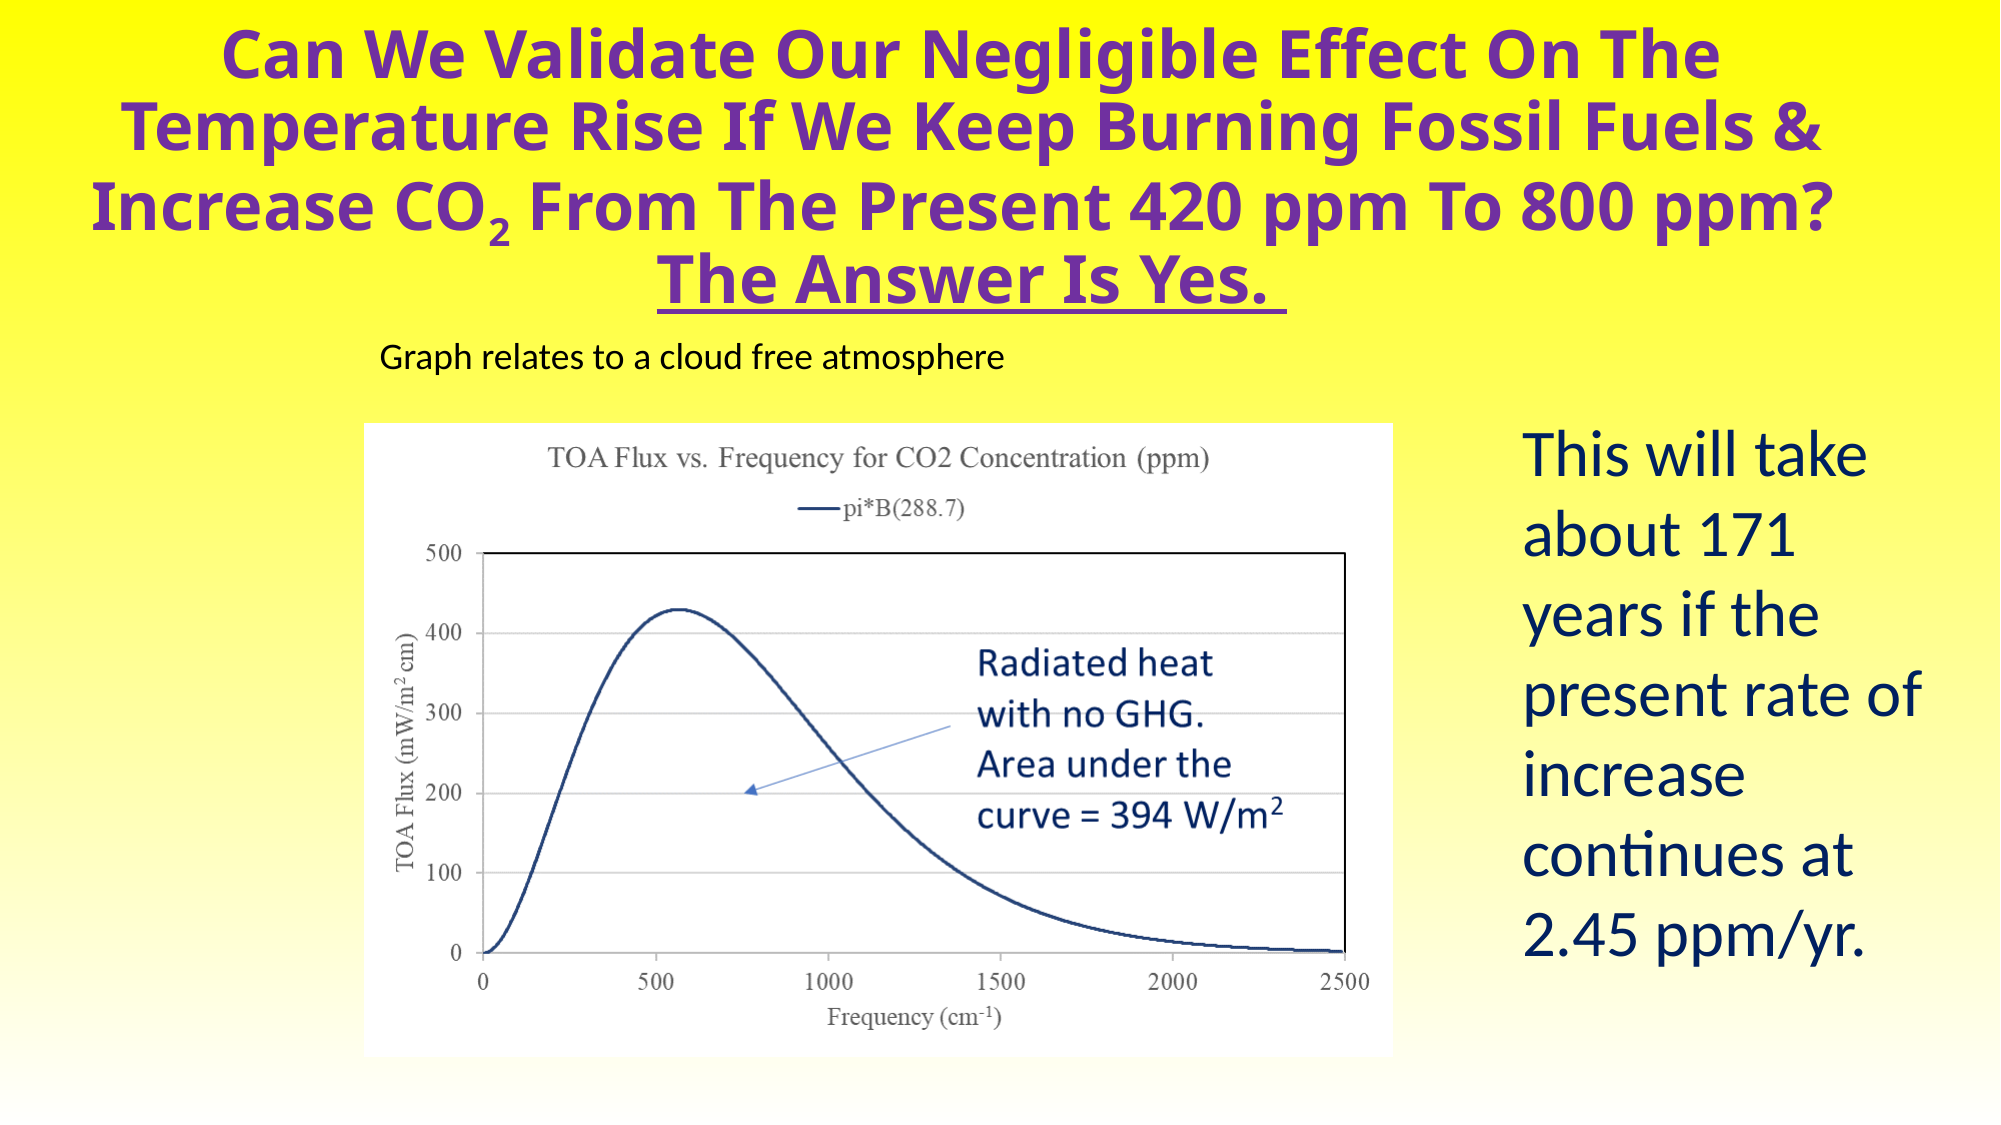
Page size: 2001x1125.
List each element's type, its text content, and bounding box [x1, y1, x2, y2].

text_box This will take about 171 years if the present rate of increase continues at 2.45 ppm/yr. [1507, 402, 1964, 978]
text_box Graph relates to a cloud free atmosphere [364, 324, 1366, 385]
picture [364, 423, 1393, 1057]
title Can We Validate Our Negligible Effect On The Temperature Rise If We Keep Burning Fossil Fuels & Increase CO2 From The Present 420 ppm To 800 ppm? The Answer Is Yes. [43, 33, 1901, 306]
